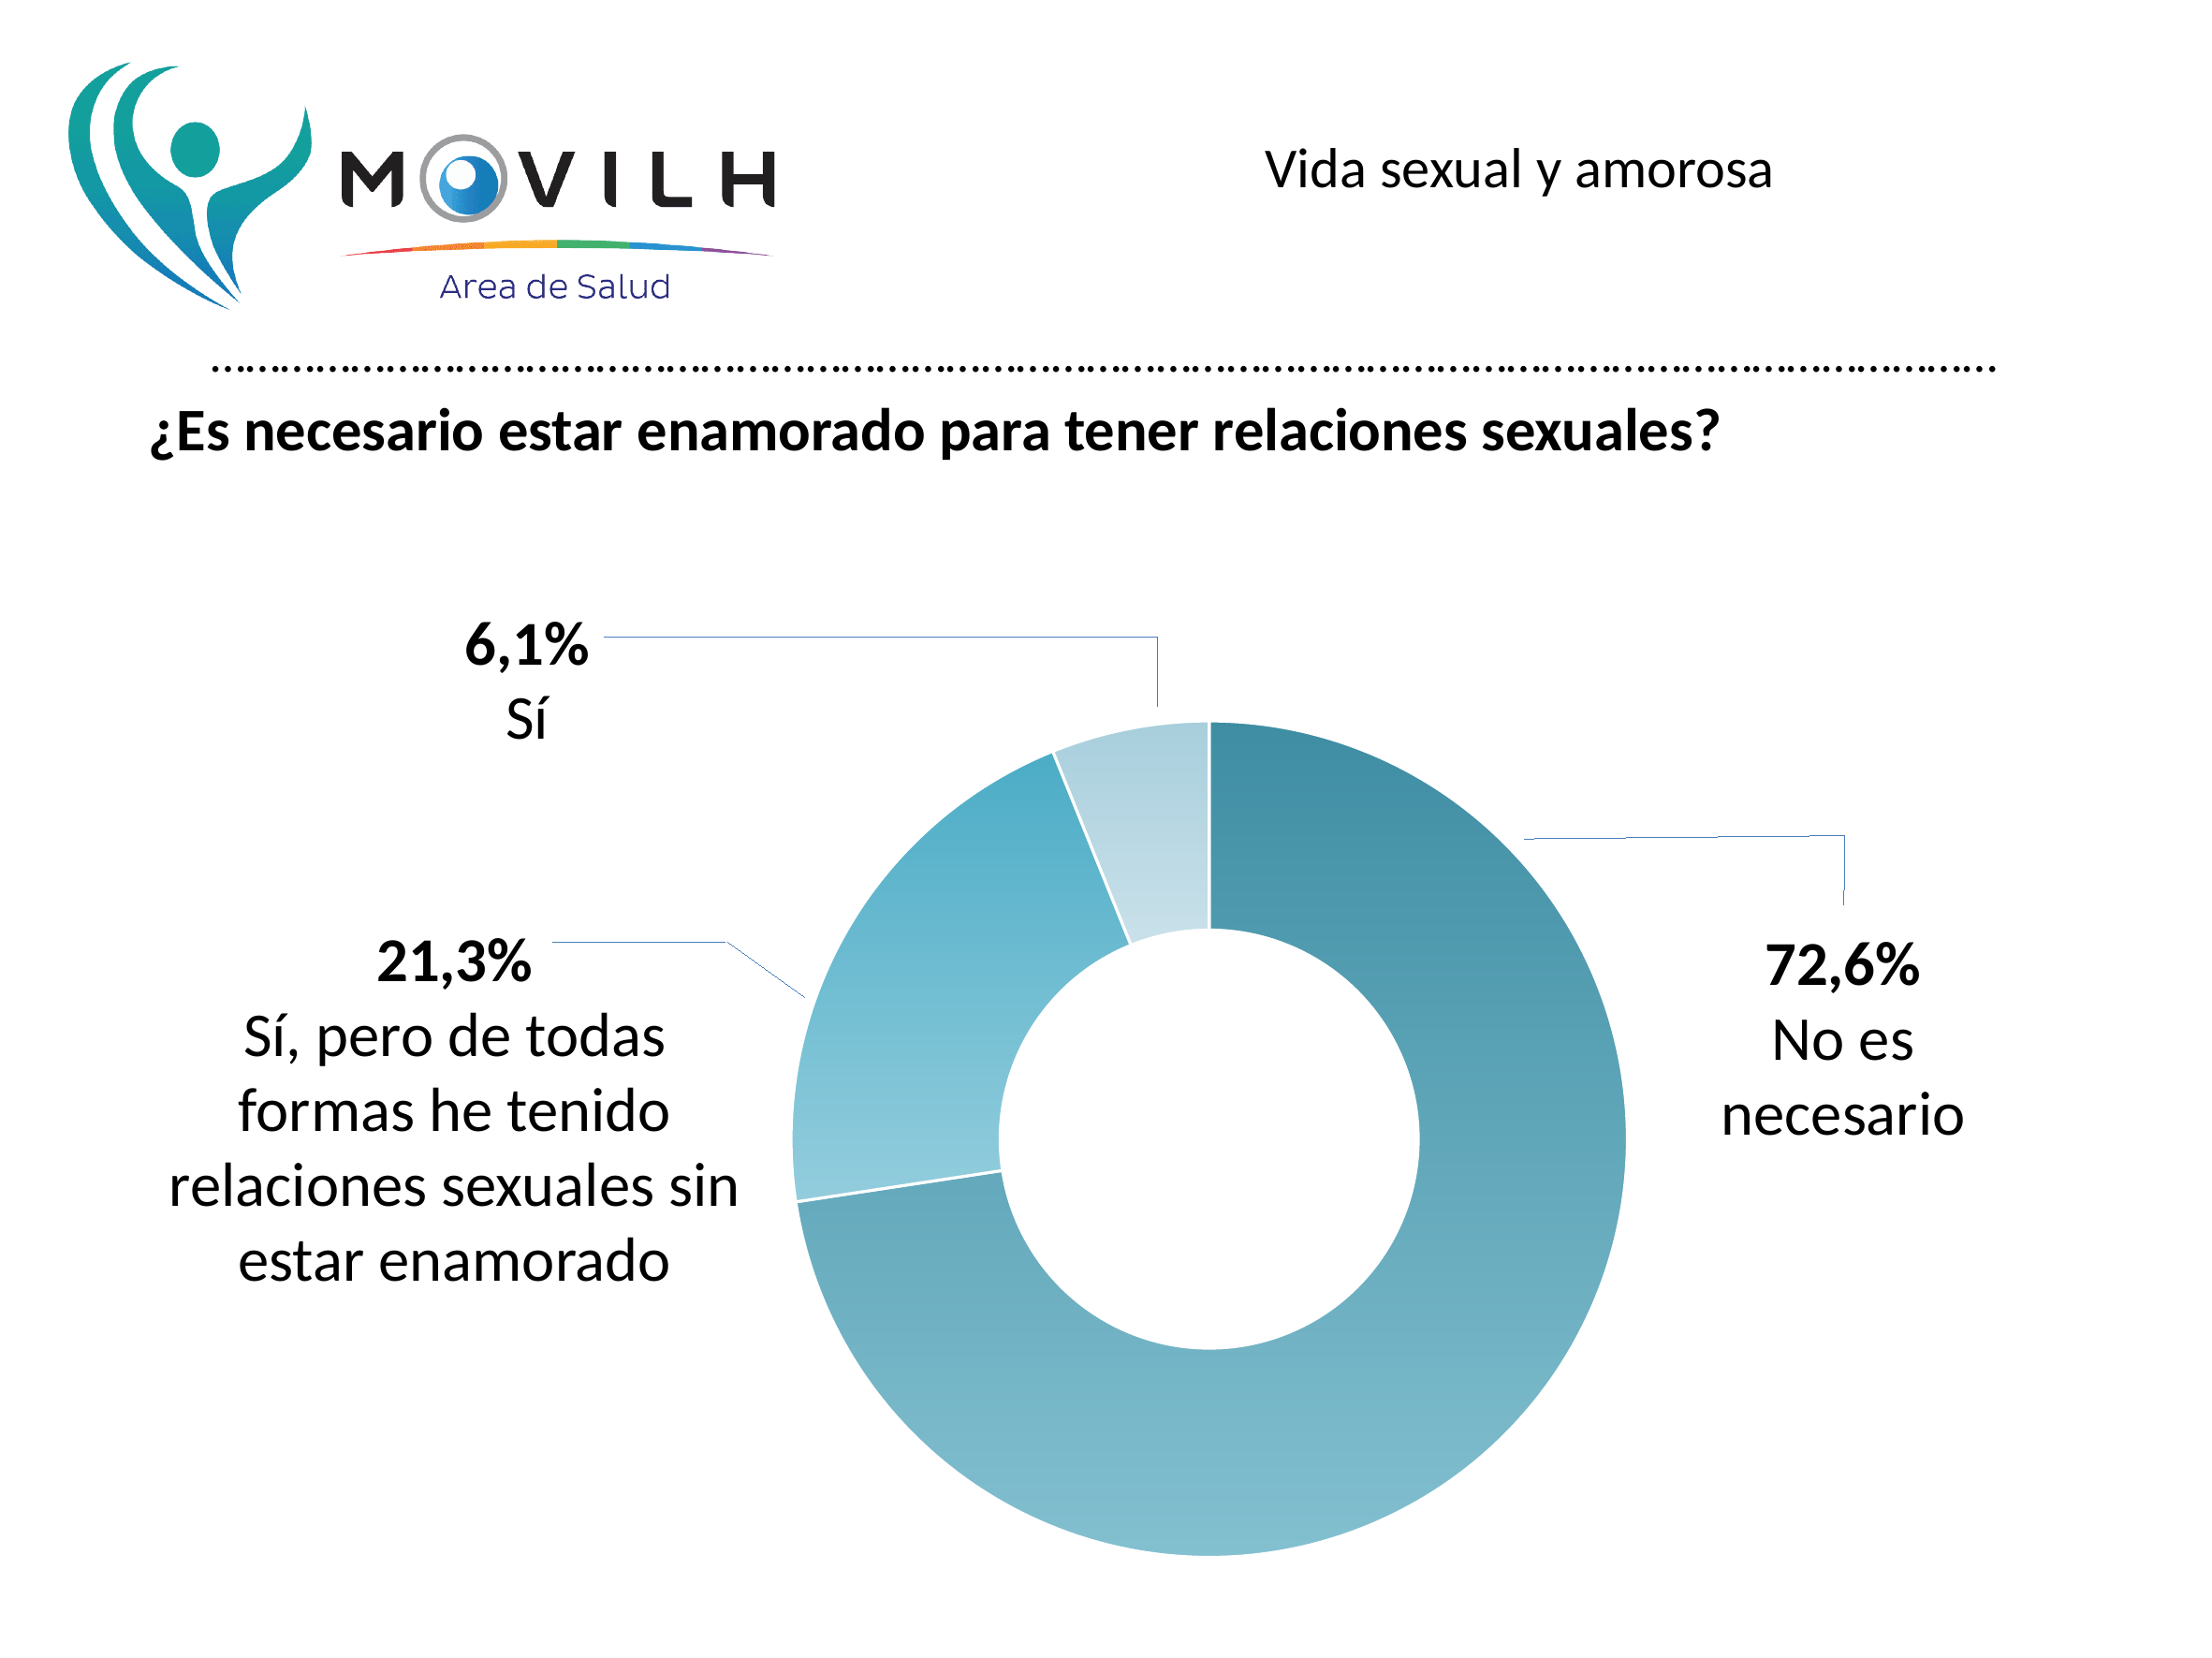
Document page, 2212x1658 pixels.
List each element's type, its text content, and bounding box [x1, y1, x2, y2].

text_box ¿Es necesario estar enamorado para tener relaciones sexuales? [138, 379, 2212, 473]
text_box 72,6% No es necesario [1645, 912, 2042, 1158]
chart [785, 716, 1633, 1564]
text_box 21,3% Sí, pero de todas formas he tenido relaciones sexuales sin estar enamorado [157, 909, 753, 1305]
text_box ……………………………………………………………………………………………………………………………………… [886, 311, 2108, 379]
text_box 6,1% Sí [328, 592, 726, 763]
picture [0, 0, 882, 391]
text_box Vida sexual y amorosa [886, 121, 2212, 210]
